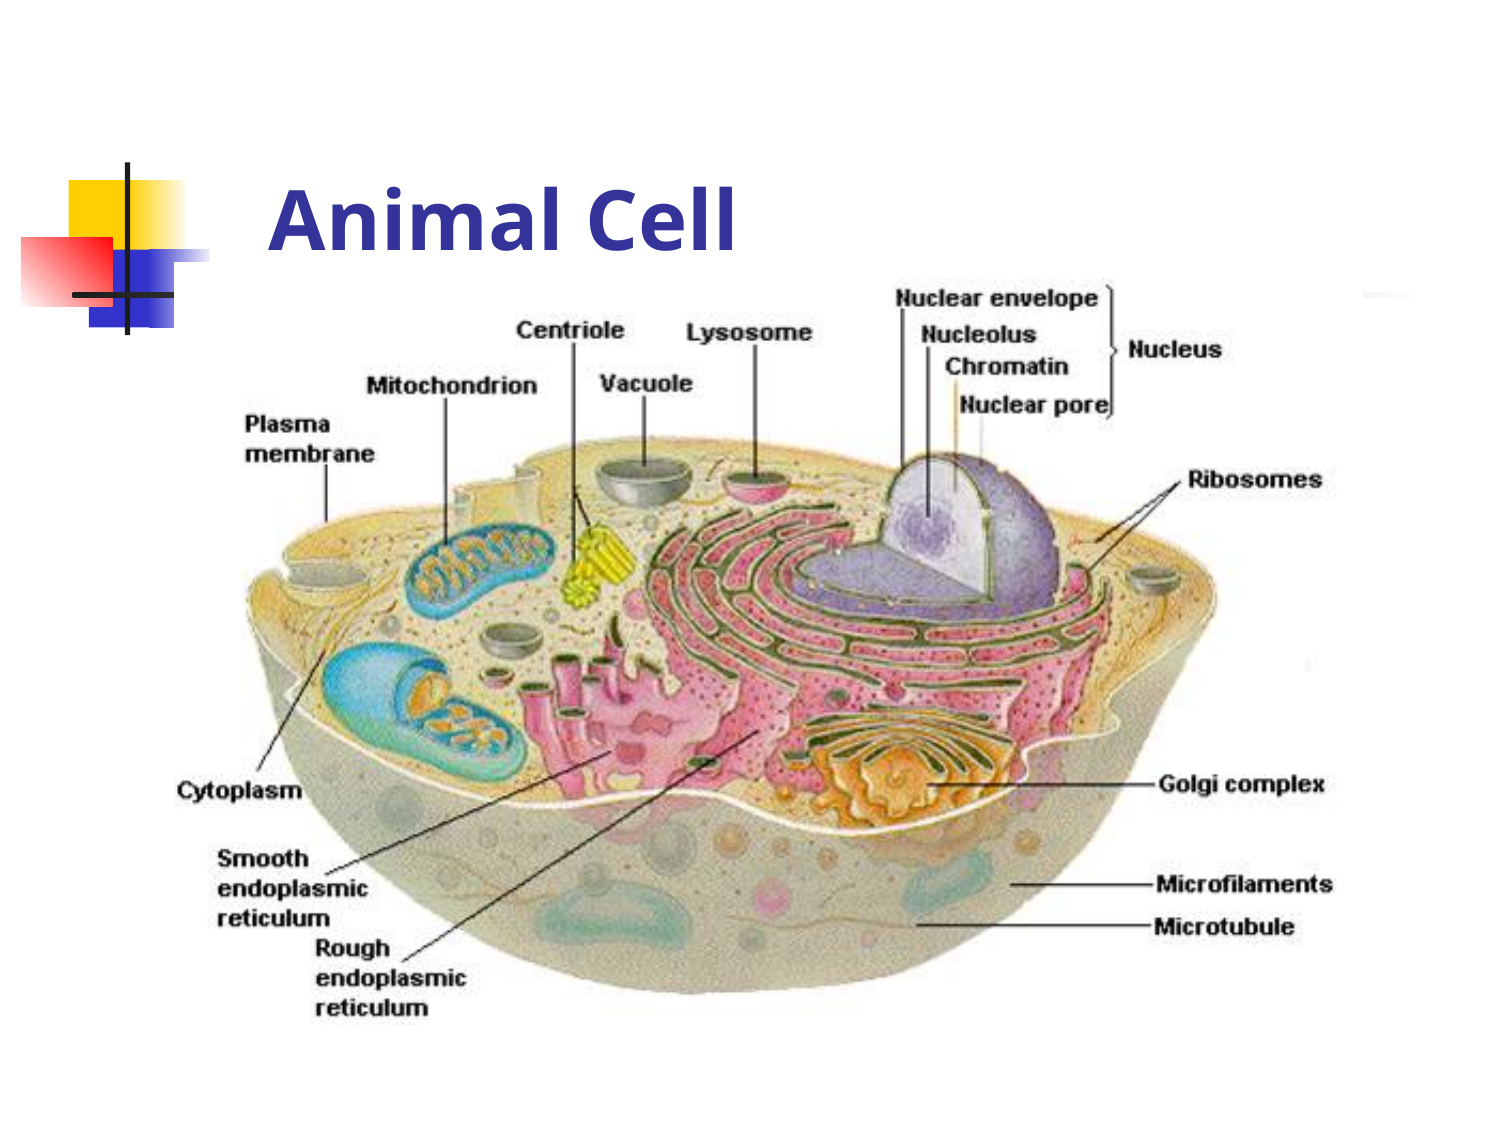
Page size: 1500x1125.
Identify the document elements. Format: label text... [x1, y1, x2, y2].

picture [174, 262, 1363, 1026]
title Animal Cell [188, 35, 1468, 275]
